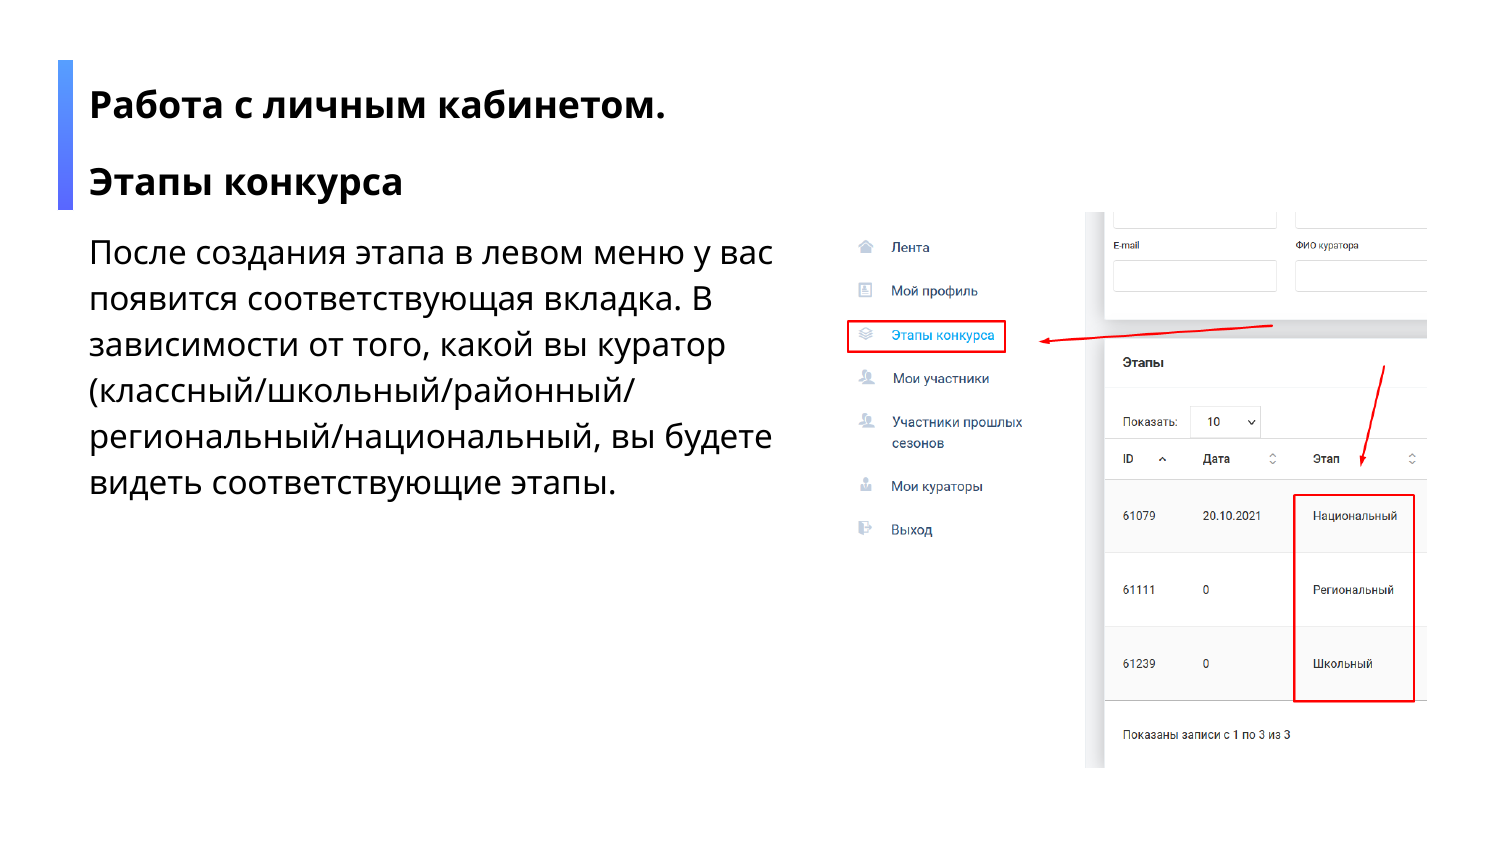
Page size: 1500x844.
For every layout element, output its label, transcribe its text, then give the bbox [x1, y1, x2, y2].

picture [840, 212, 1427, 768]
text_box После создания этапа в левом меню у вас появится соответствующая вкладка. В зависимости от того, какой вы куратор (классный/школьный/районный/ региональный/национальный, вы будете видеть соответствующие этапы. [73, 210, 798, 516]
text_box [57, 59, 74, 211]
text_box Работа с личным кабинетом. Этапы конкурса [74, 59, 1427, 218]
